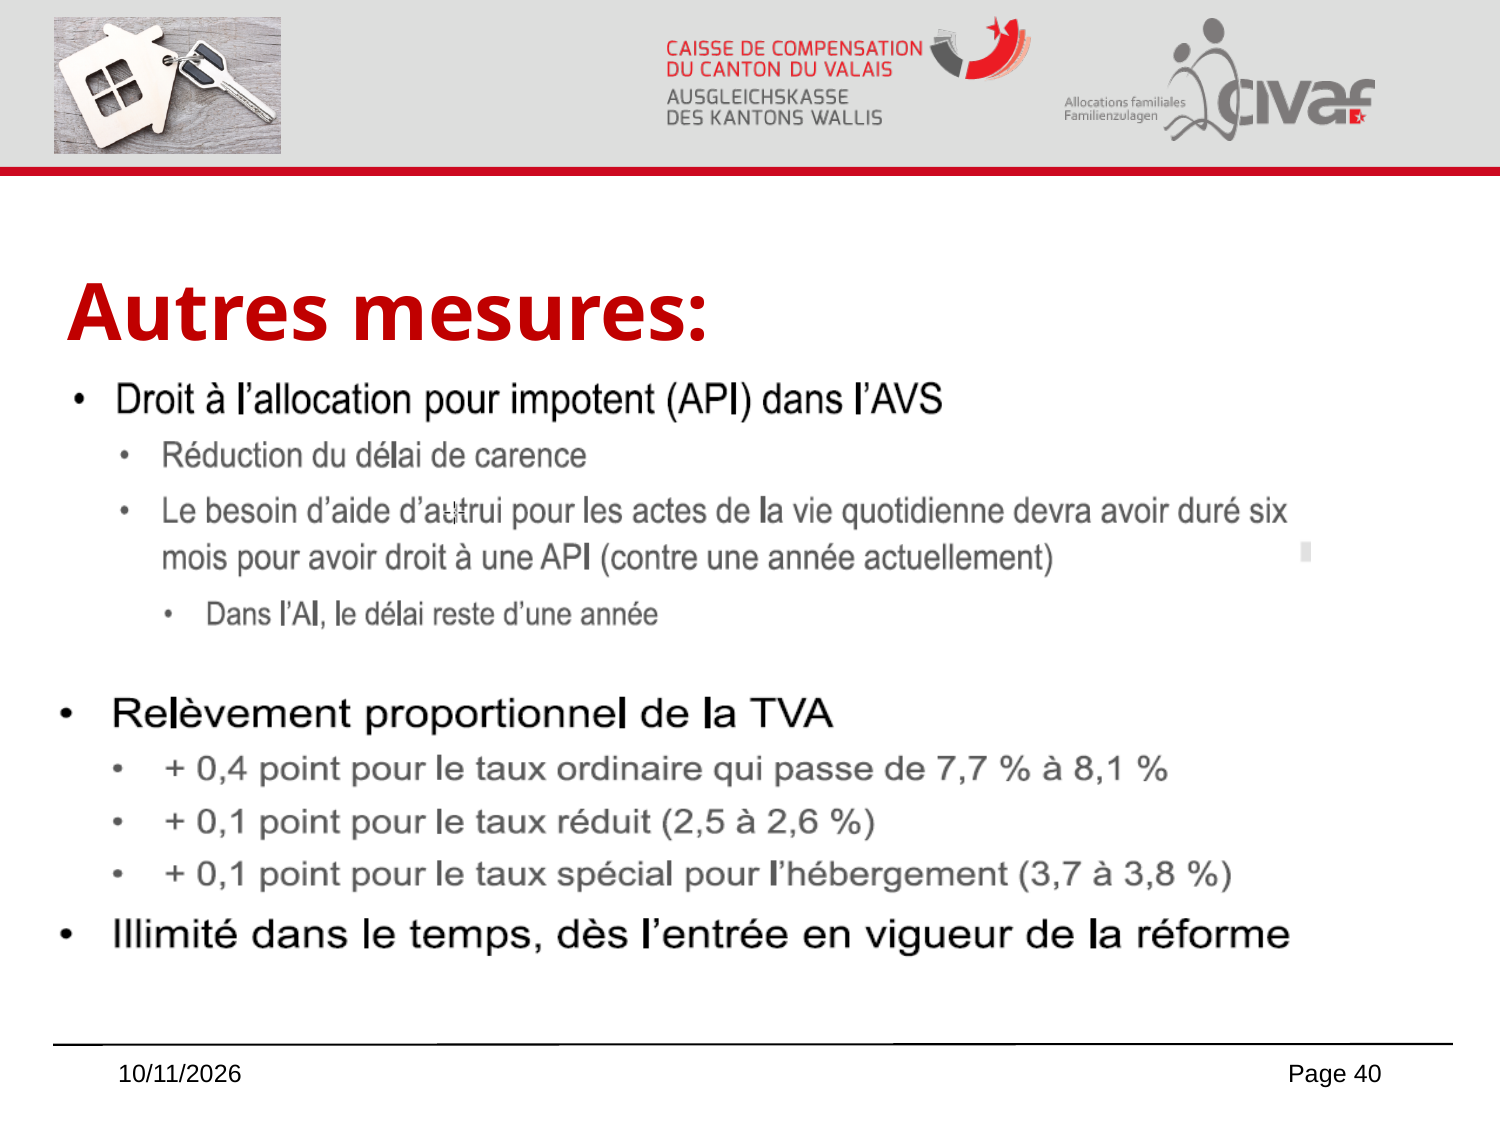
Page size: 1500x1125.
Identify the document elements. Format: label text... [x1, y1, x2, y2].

picture [53, 349, 1311, 646]
slide_number 40 [1059, 1042, 1397, 1103]
text_box Autres mesures: [53, 159, 1471, 385]
picture [667, 114, 1375, 142]
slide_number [103, 1042, 441, 1103]
text_box [5, 12, 1495, 114]
picture [34, 668, 1329, 990]
picture [54, 17, 281, 154]
